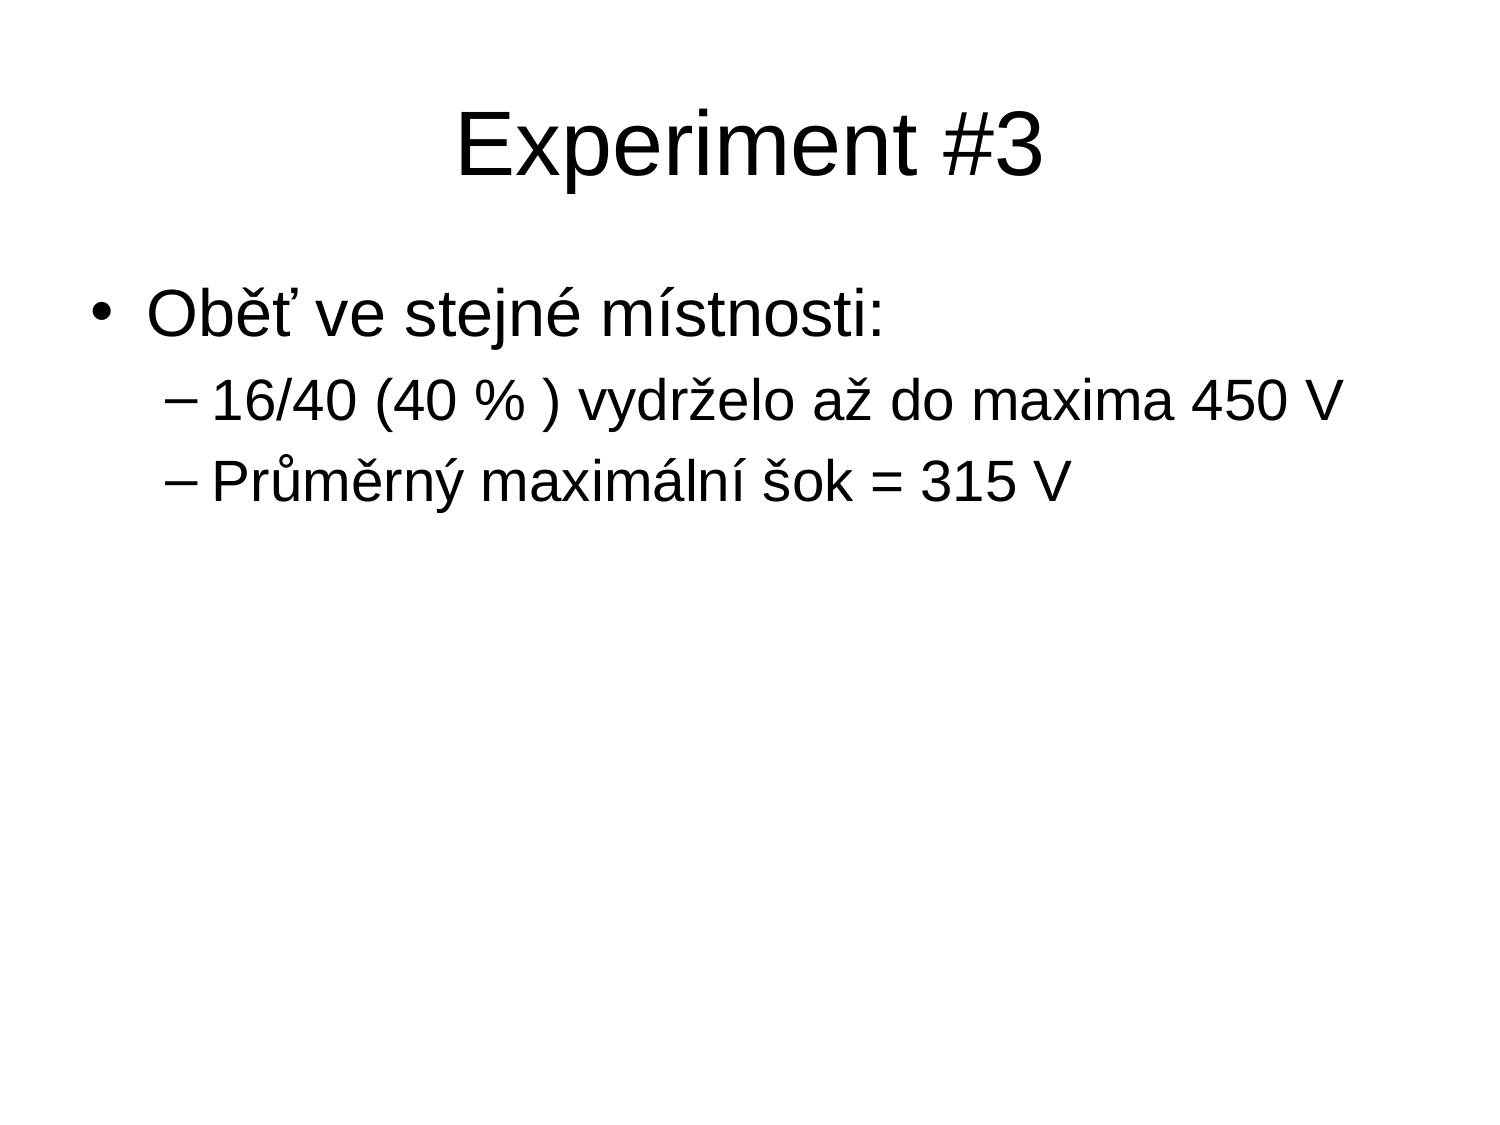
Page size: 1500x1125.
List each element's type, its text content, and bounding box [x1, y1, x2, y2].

list Oběť ve stejné místnosti: 16/40 (40 % ) vydrželo až do maxima 450 V Průměrný maximální šok = 315 V [75, 262, 1425, 1005]
title Experiment #3 [75, 45, 1425, 233]
